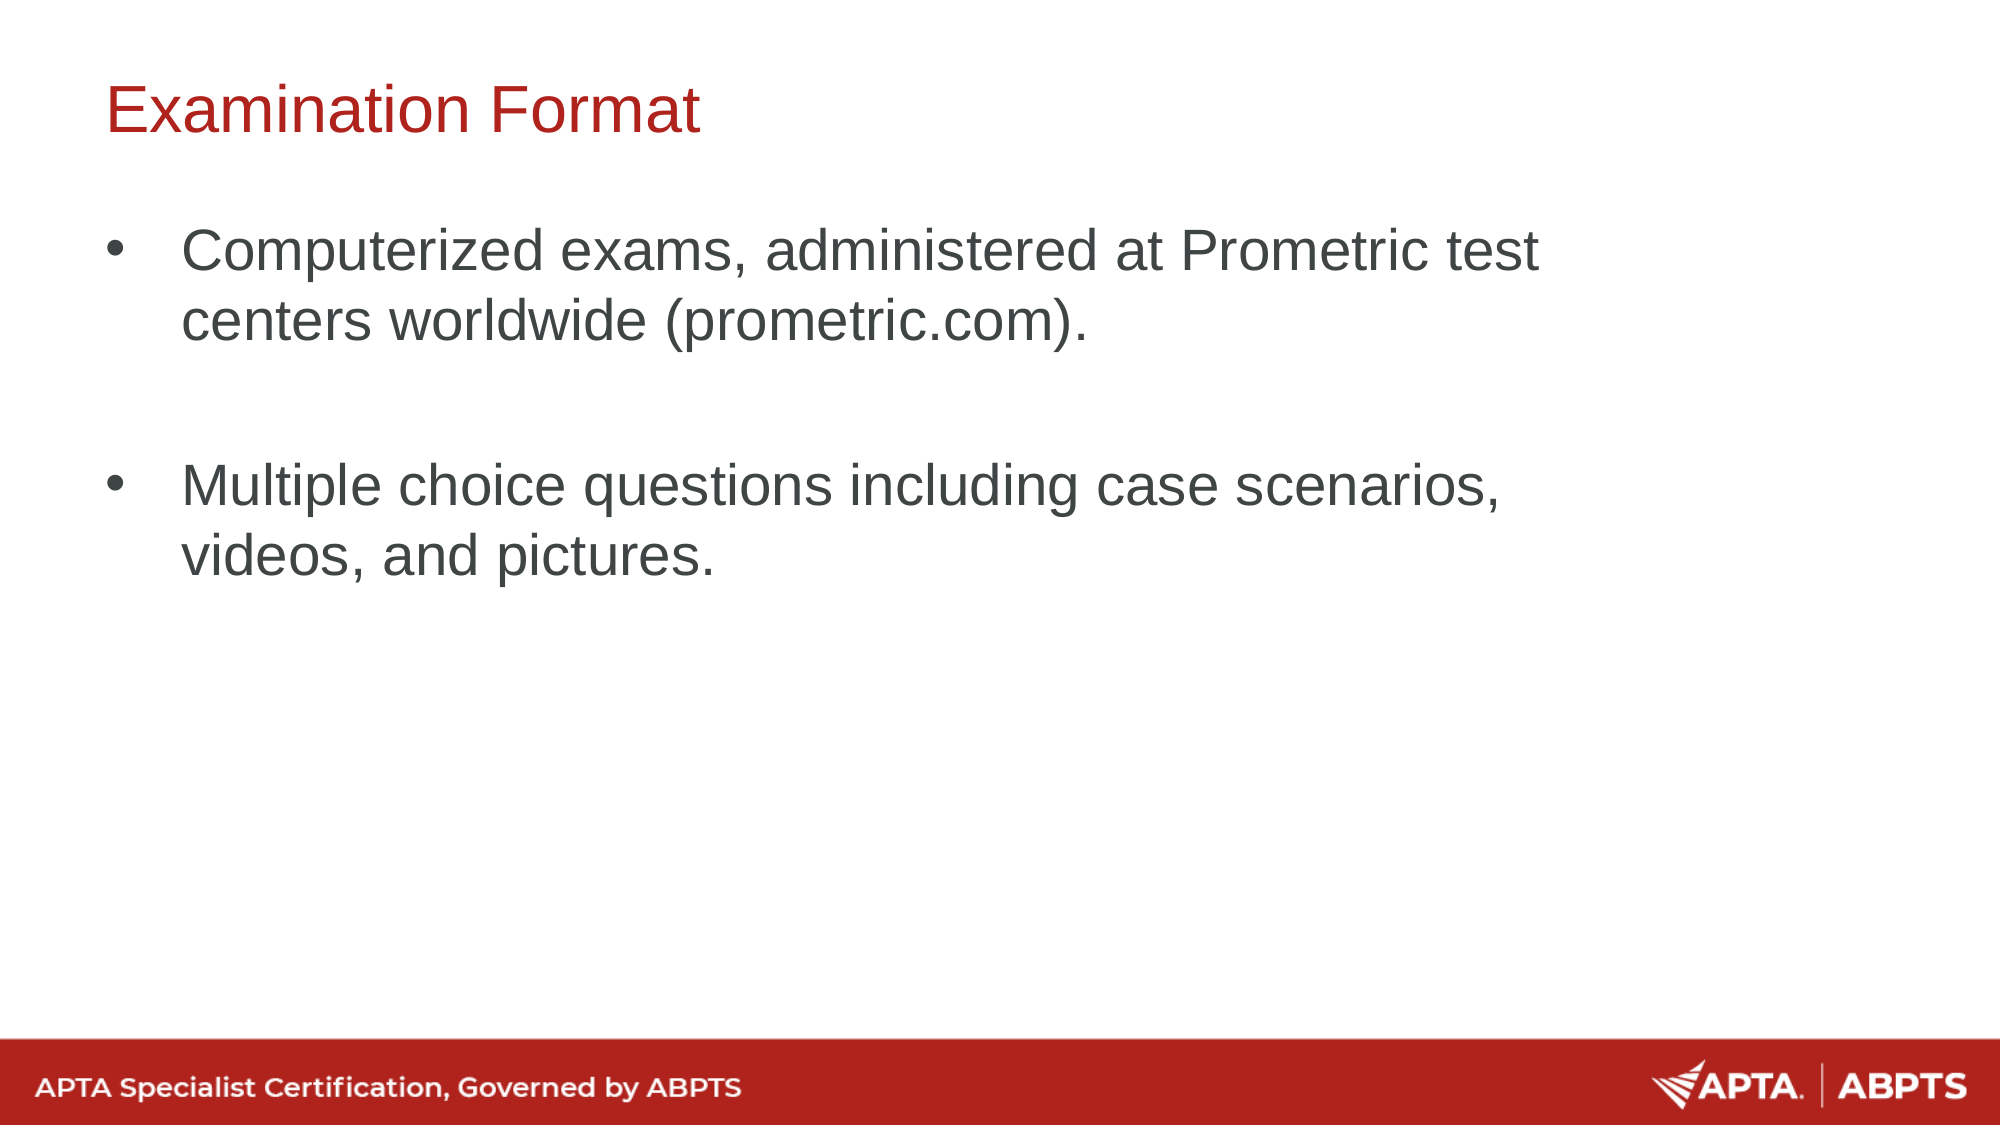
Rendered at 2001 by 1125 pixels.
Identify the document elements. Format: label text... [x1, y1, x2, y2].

list Computerized exams, administered at Prometric test centers worldwide (prometric.com). Multiple choice questions including case scenarios, videos, and pictures. [105, 212, 1681, 913]
title Examination Format [105, 75, 1737, 163]
picture [0, 1032, 2000, 1125]
